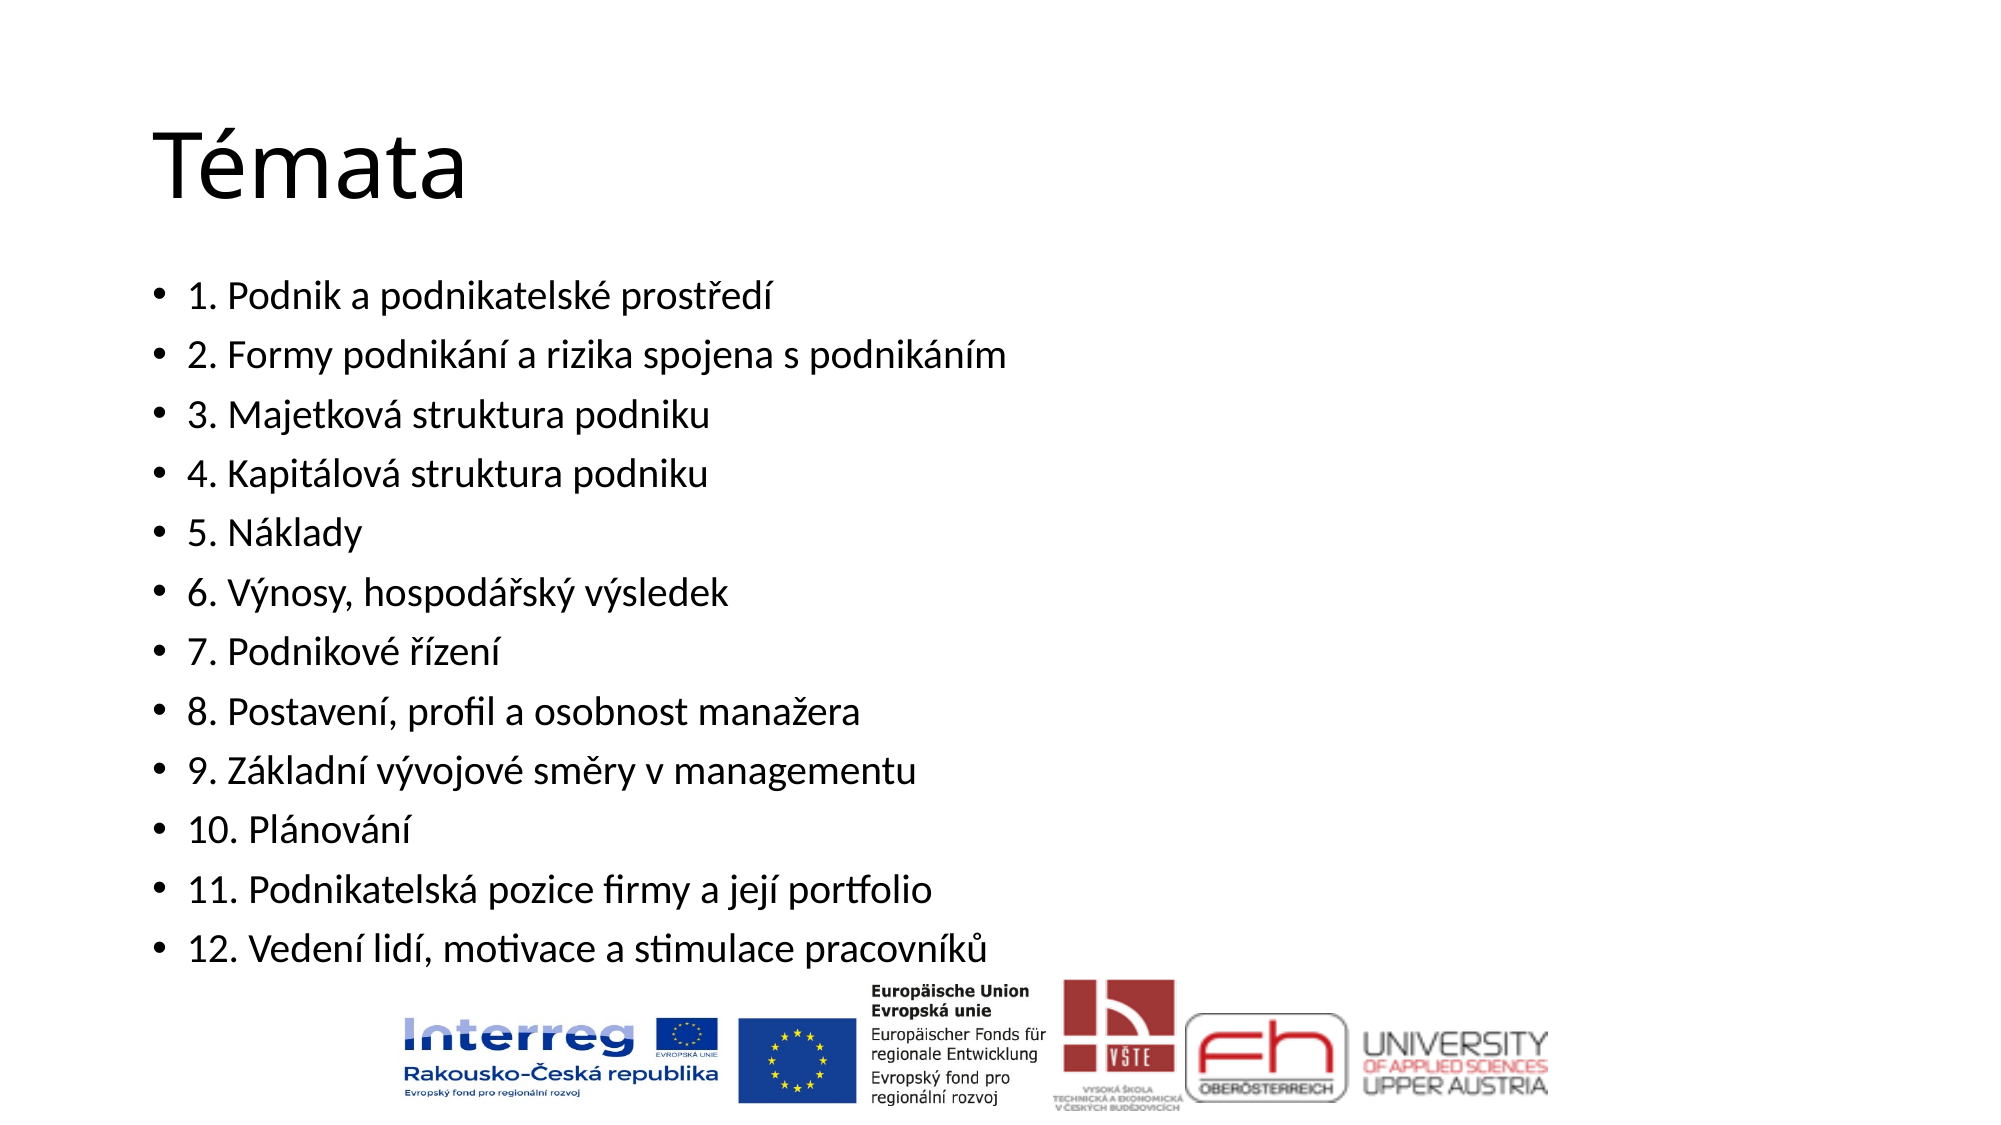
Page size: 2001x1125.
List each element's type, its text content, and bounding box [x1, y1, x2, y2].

picture [1185, 1013, 1548, 1103]
picture [1053, 979, 1184, 1111]
picture [374, 984, 1046, 1125]
title Témata [137, 59, 1863, 266]
list 1. Podnik a podnikatelské prostředí 2. Formy podnikání a rizika spojena s podnikáním 3. Majetková struktura podniku 4. Kapitálová struktura podniku 5. Náklady 6. Výnosy, hospodářský výsledek 7. Podnikové řízení 8. Postavení, profil a osobnost manažera 9. Základní vývojové směry v managementu 10. Plánování 11. Podnikatelská pozice firmy a její portfolio 12. Vedení lidí, motivace a stimulace pracovníků [137, 266, 1863, 980]
